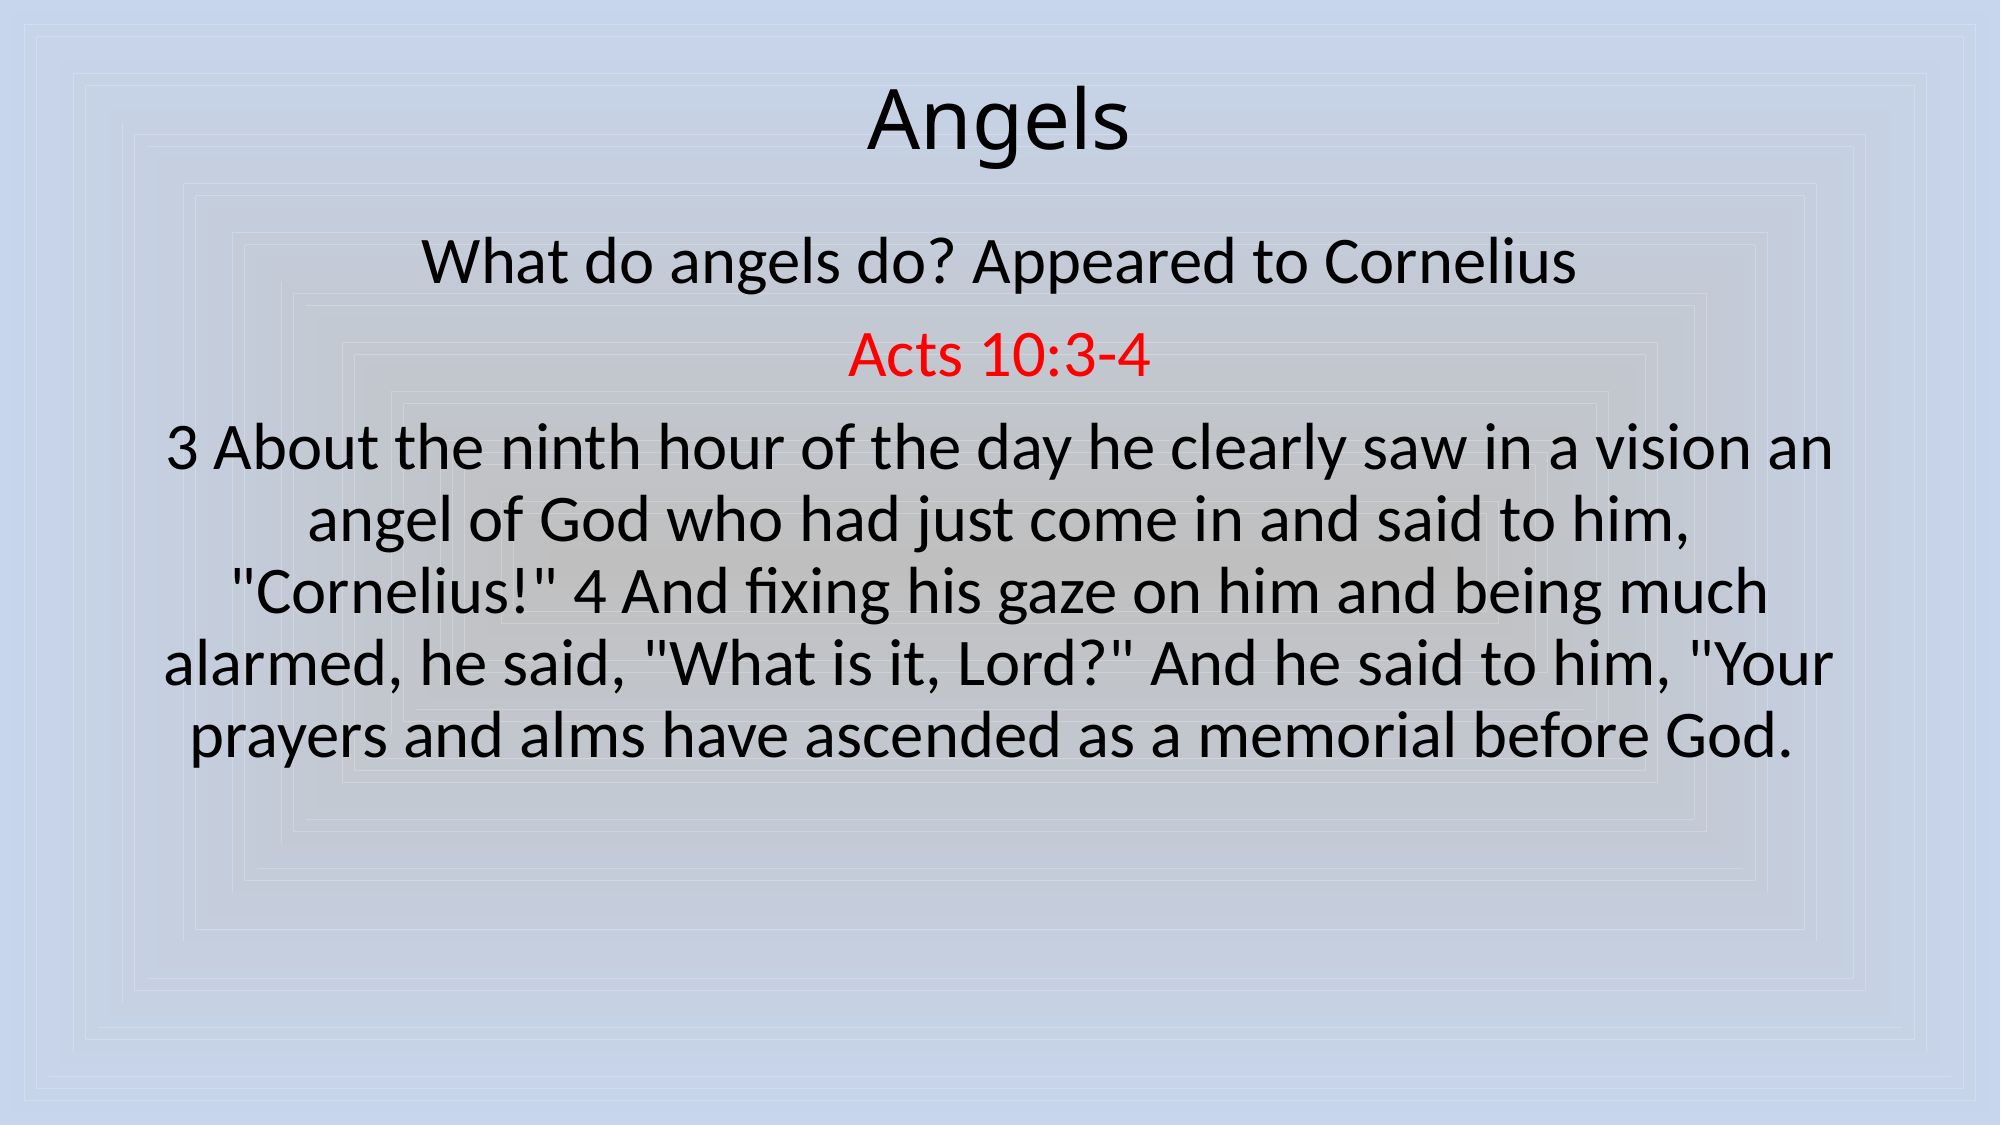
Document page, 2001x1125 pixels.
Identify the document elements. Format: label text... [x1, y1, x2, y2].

list What do angels do? Appeared to Cornelius Acts 10:3-4 3 About the ninth hour of the day he clearly saw in a vision an angel of God who had just come in and said to him, "Cornelius!" 4 And fixing his gaze on him and being much alarmed, he said, "What is it, Lord?" And he said to him, "Your prayers and alms have ascended as a memorial before God. [137, 218, 1863, 1125]
title Angels [137, 59, 1863, 185]
